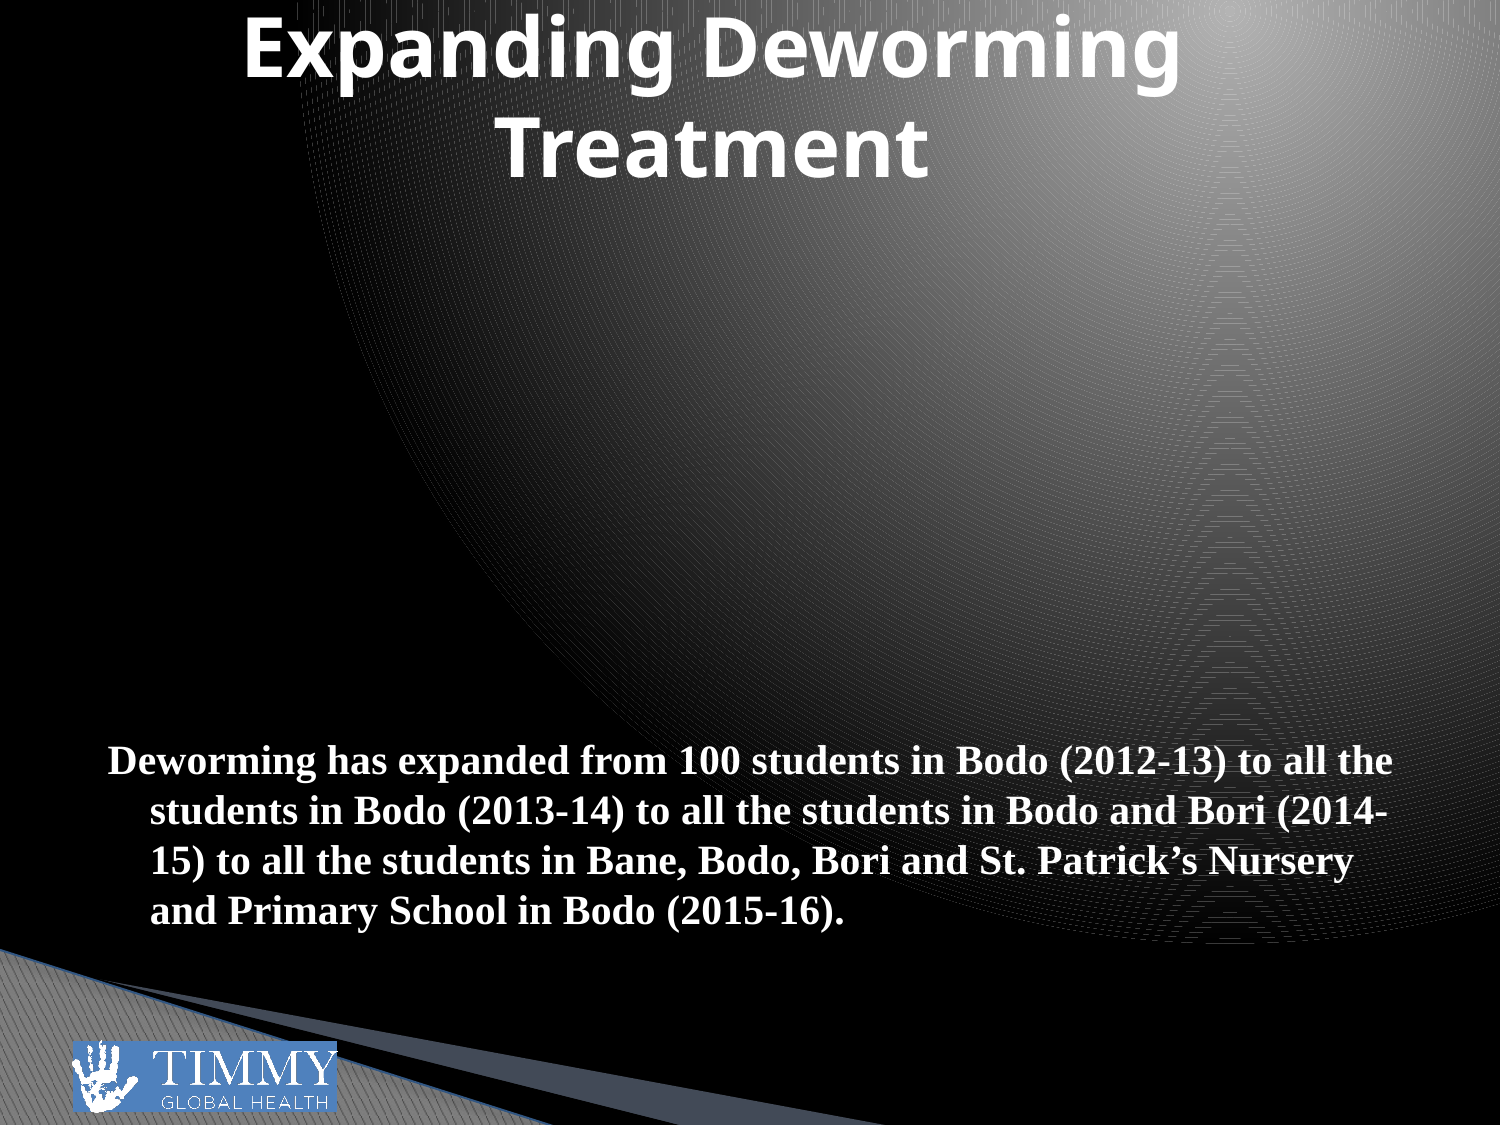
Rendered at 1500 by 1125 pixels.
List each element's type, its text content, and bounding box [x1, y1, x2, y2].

list Deworming has expanded from 100 students in Bodo (2012-13) to all the students in Bodo (2013-14) to all the students in Bodo and Bori (2014-15) to all the students in Bane, Bodo, Bori and St. Patrick’s Nursery and Primary School in Bodo (2015-16). [75, 725, 1425, 950]
title Expanding Deworming Treatment [0, 0, 1425, 188]
picture [0, 952, 543, 1125]
